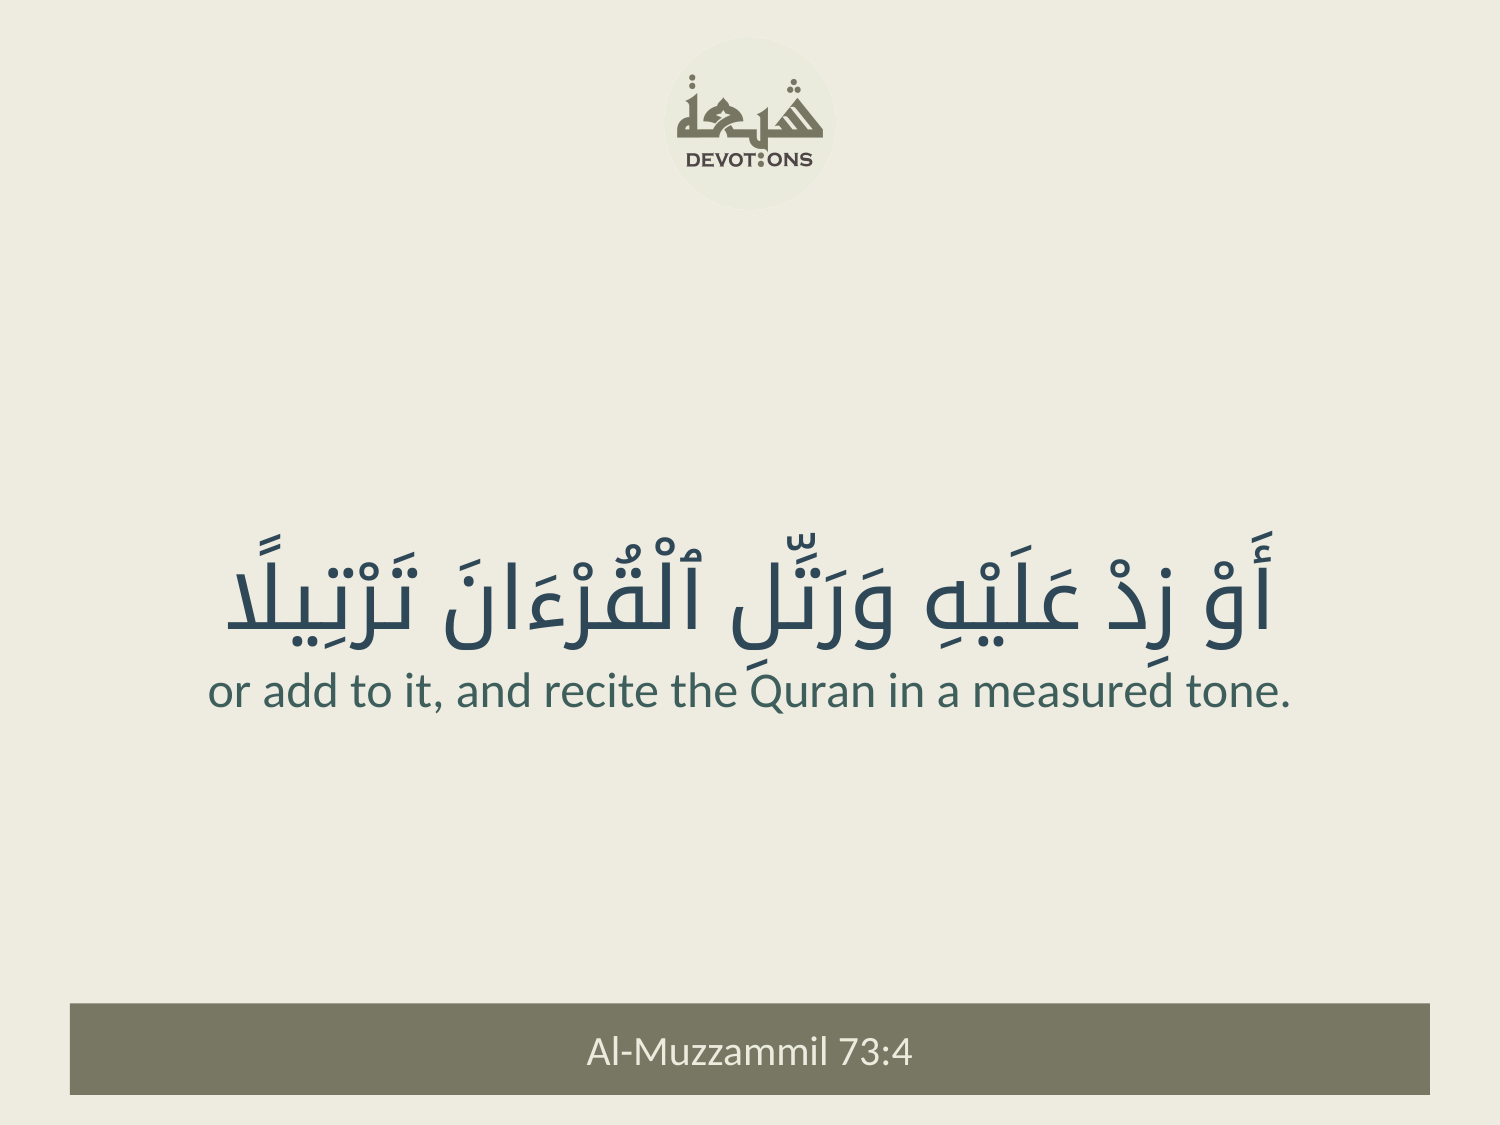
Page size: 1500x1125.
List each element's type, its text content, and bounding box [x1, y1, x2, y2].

list أَوْ زِدْ عَلَيْهِ وَرَتِّلِ ٱلْقُرْءَانَ تَرْتِيلًا or add to it, and recite the Quran in a measured tone. [69, 203, 1430, 1003]
picture [656, 29, 844, 203]
list Al-Muzzammil 73:4 [69, 1003, 1430, 1095]
